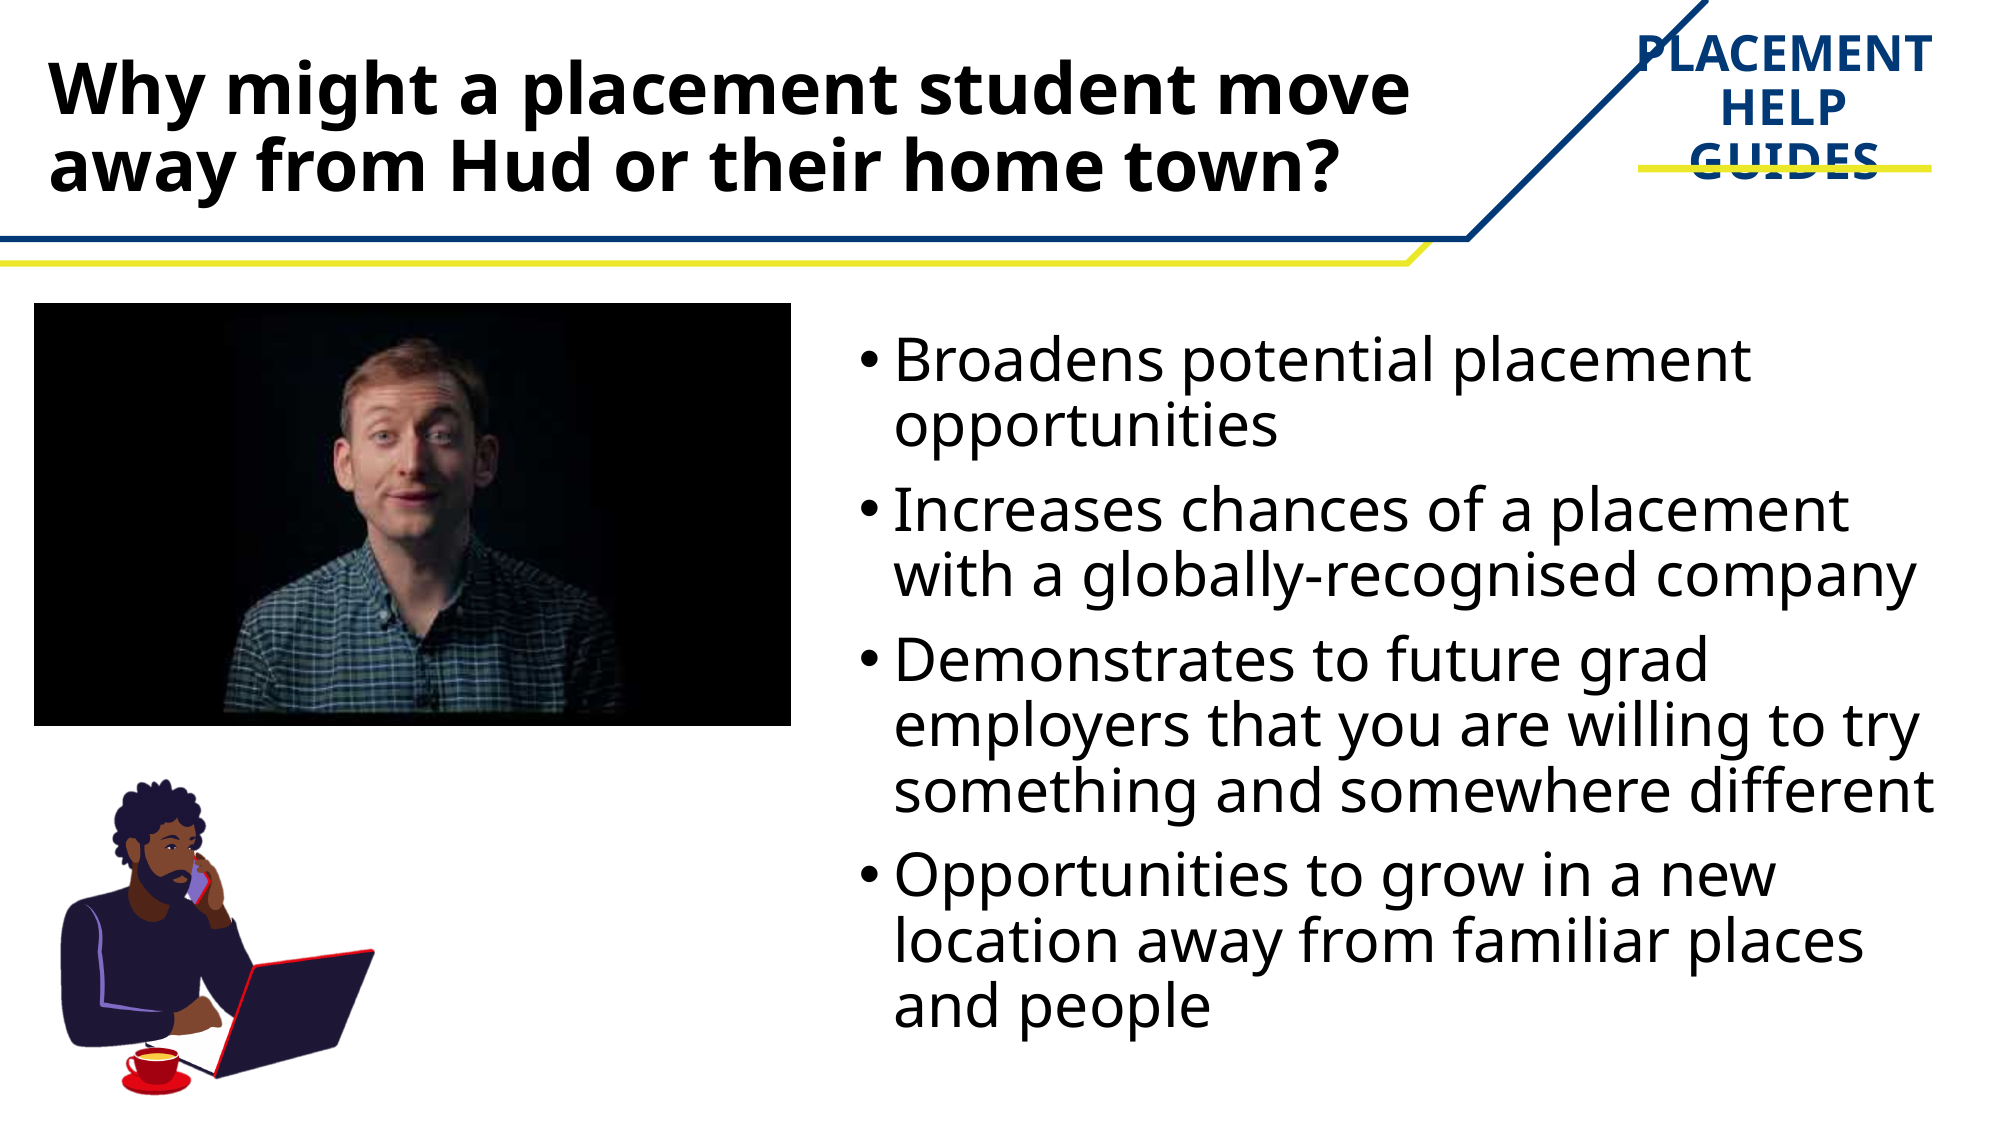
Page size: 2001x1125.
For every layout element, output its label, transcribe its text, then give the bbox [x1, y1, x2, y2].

picture [0, 726, 402, 1125]
title Why might a placement student move away from Hud or their home town? [33, 21, 1535, 239]
list Broadens potential placement opportunities Increases chances of a placement with a globally-recognised company Demonstrates to future grad employers that you are willing to try something and somewhere different Opportunities to grow in a new location away from familiar places and people [844, 321, 1966, 1115]
text_box [0, 241, 1432, 265]
text_box [0, 0, 1707, 241]
text_box PLACEMENT HELP GUIDES [1603, 37, 1966, 182]
text_box [1637, 164, 1933, 173]
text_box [33, 302, 792, 727]
